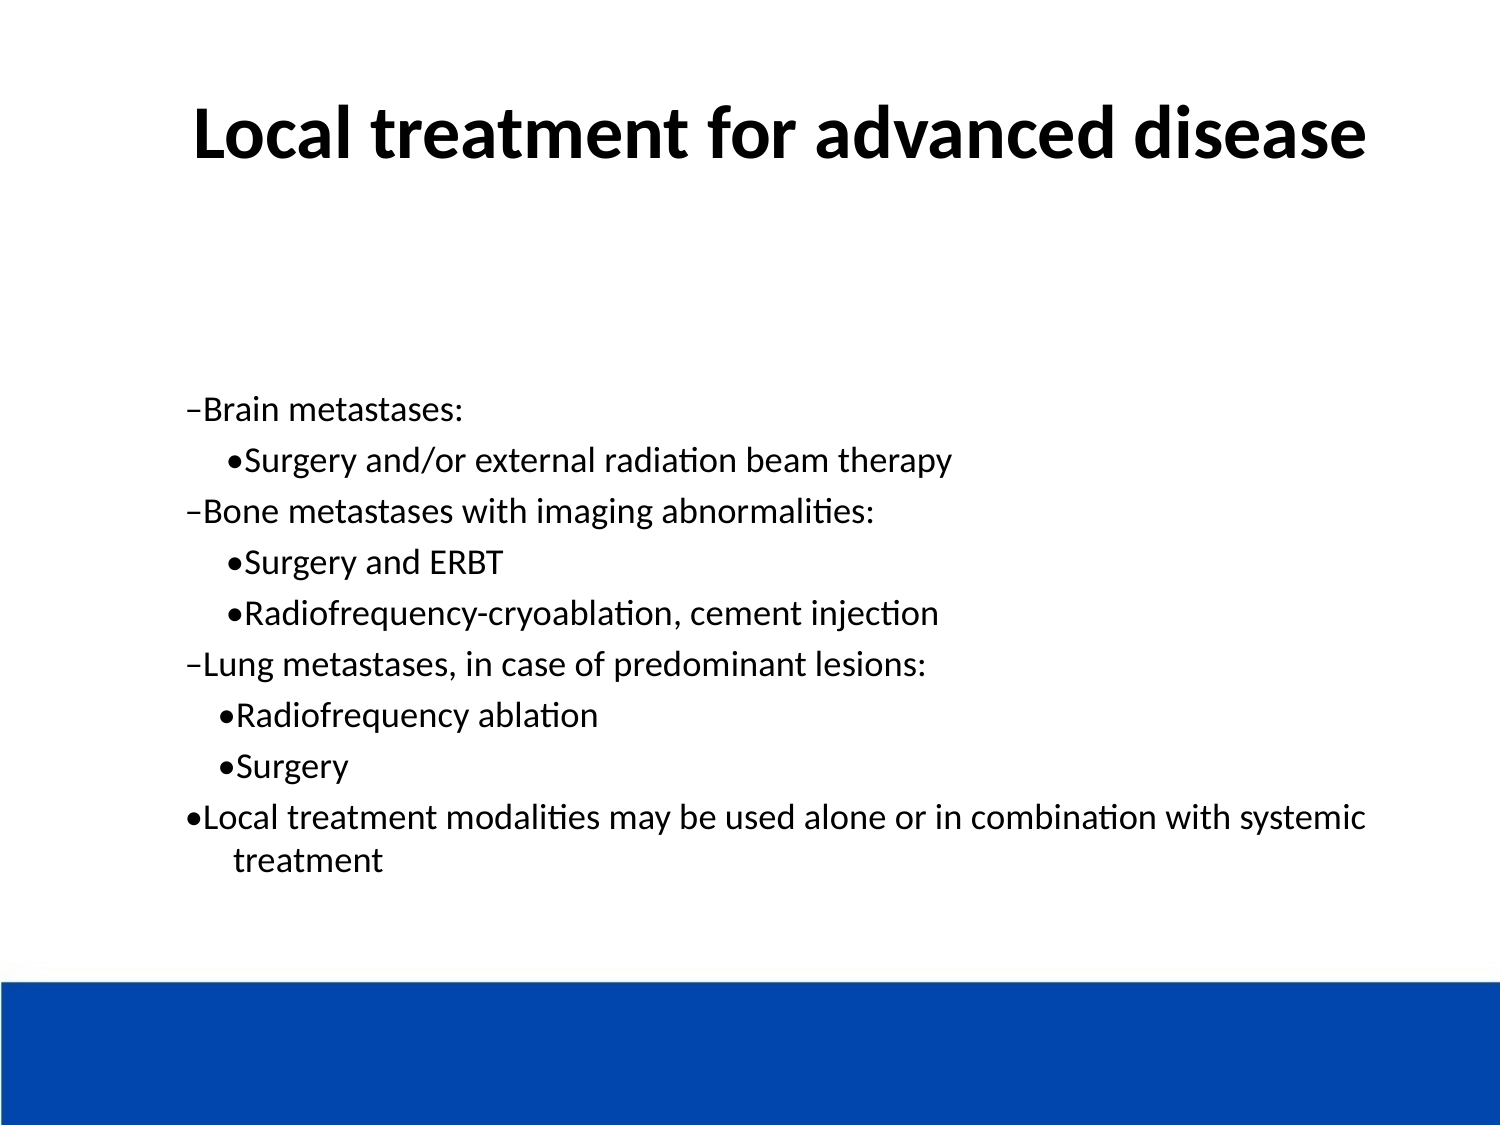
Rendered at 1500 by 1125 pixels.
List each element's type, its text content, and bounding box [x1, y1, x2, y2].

picture [0, 0, 1500, 1125]
title Local treatment for advanced disease [62, 43, 1500, 213]
list –Brain metastases: •Surgery and/or external radiation beam therapy –Bone metastases with imaging abnormalities: •Surgery and ERBT •Radiofrequency-cryoablation, cement injection –Lung metastases, in case of predominant lesions: •Radiofrequency ablation •Surgery •Local treatment modalities may be used alone or in combination with systemic treatment [169, 275, 1438, 894]
